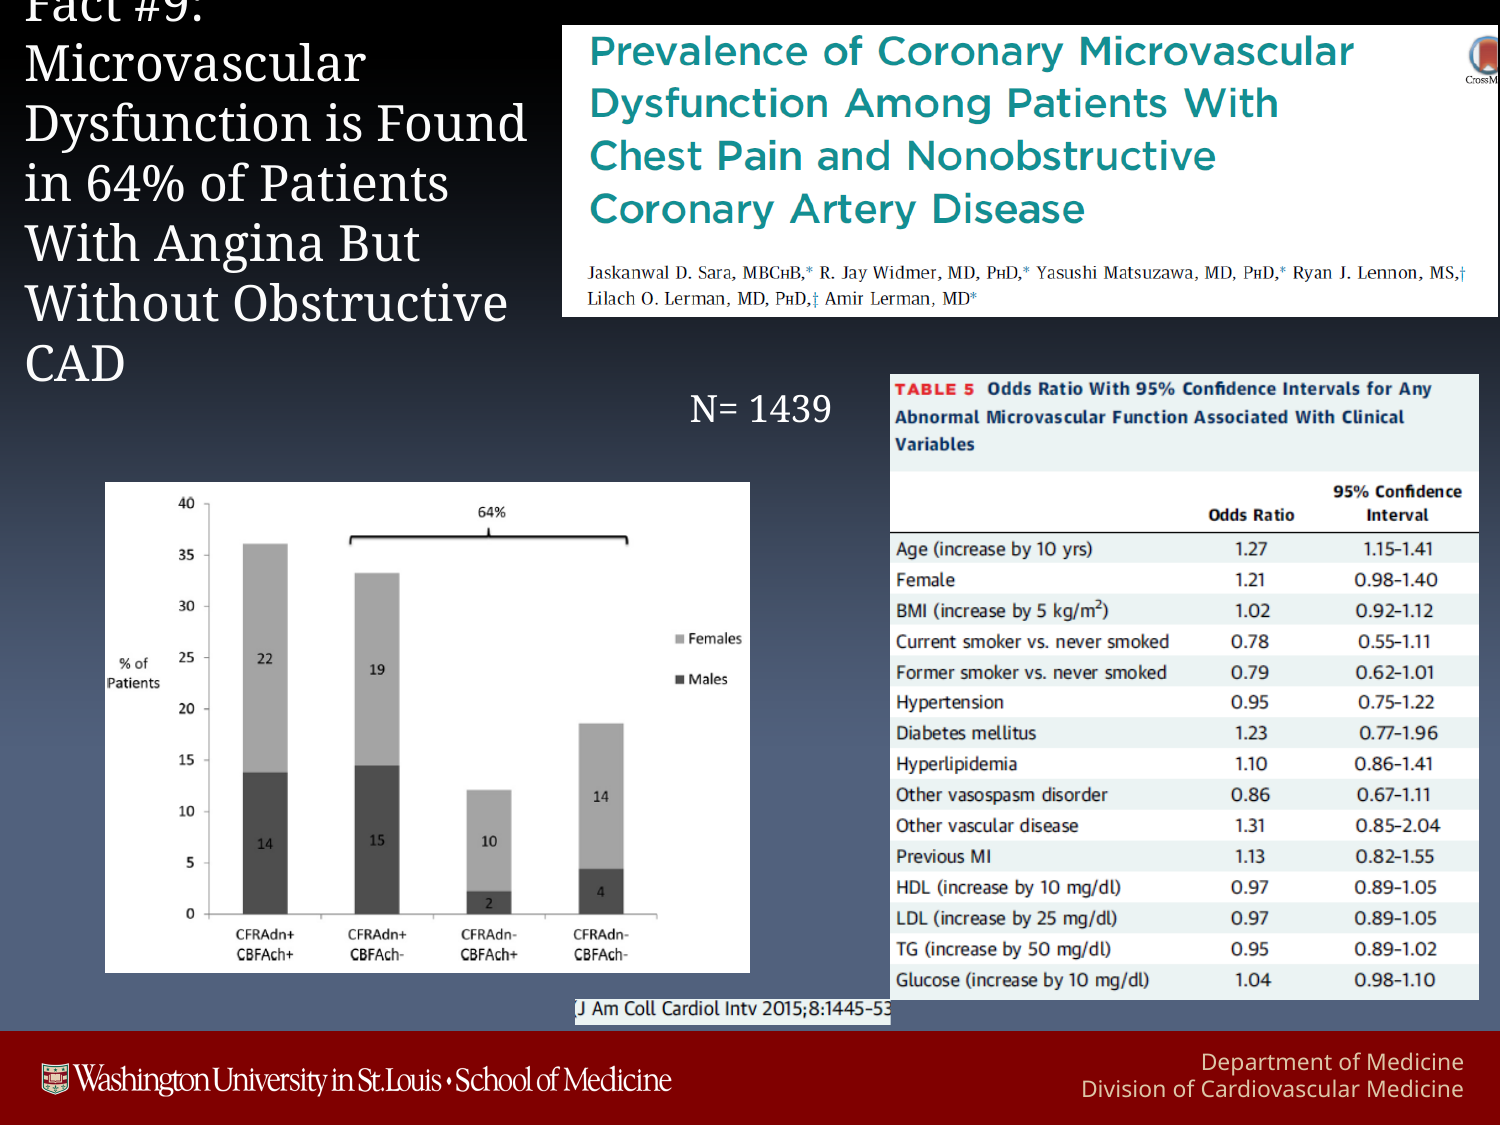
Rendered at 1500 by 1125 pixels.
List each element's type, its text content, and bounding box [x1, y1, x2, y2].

title Fact #9: Microvascular Dysfunction is Found in 64% of Patients With Angina But Without Obstructive CAD [9, 224, 558, 400]
picture [0, 0, 1500, 1125]
text_box N= 1439 [674, 377, 848, 438]
